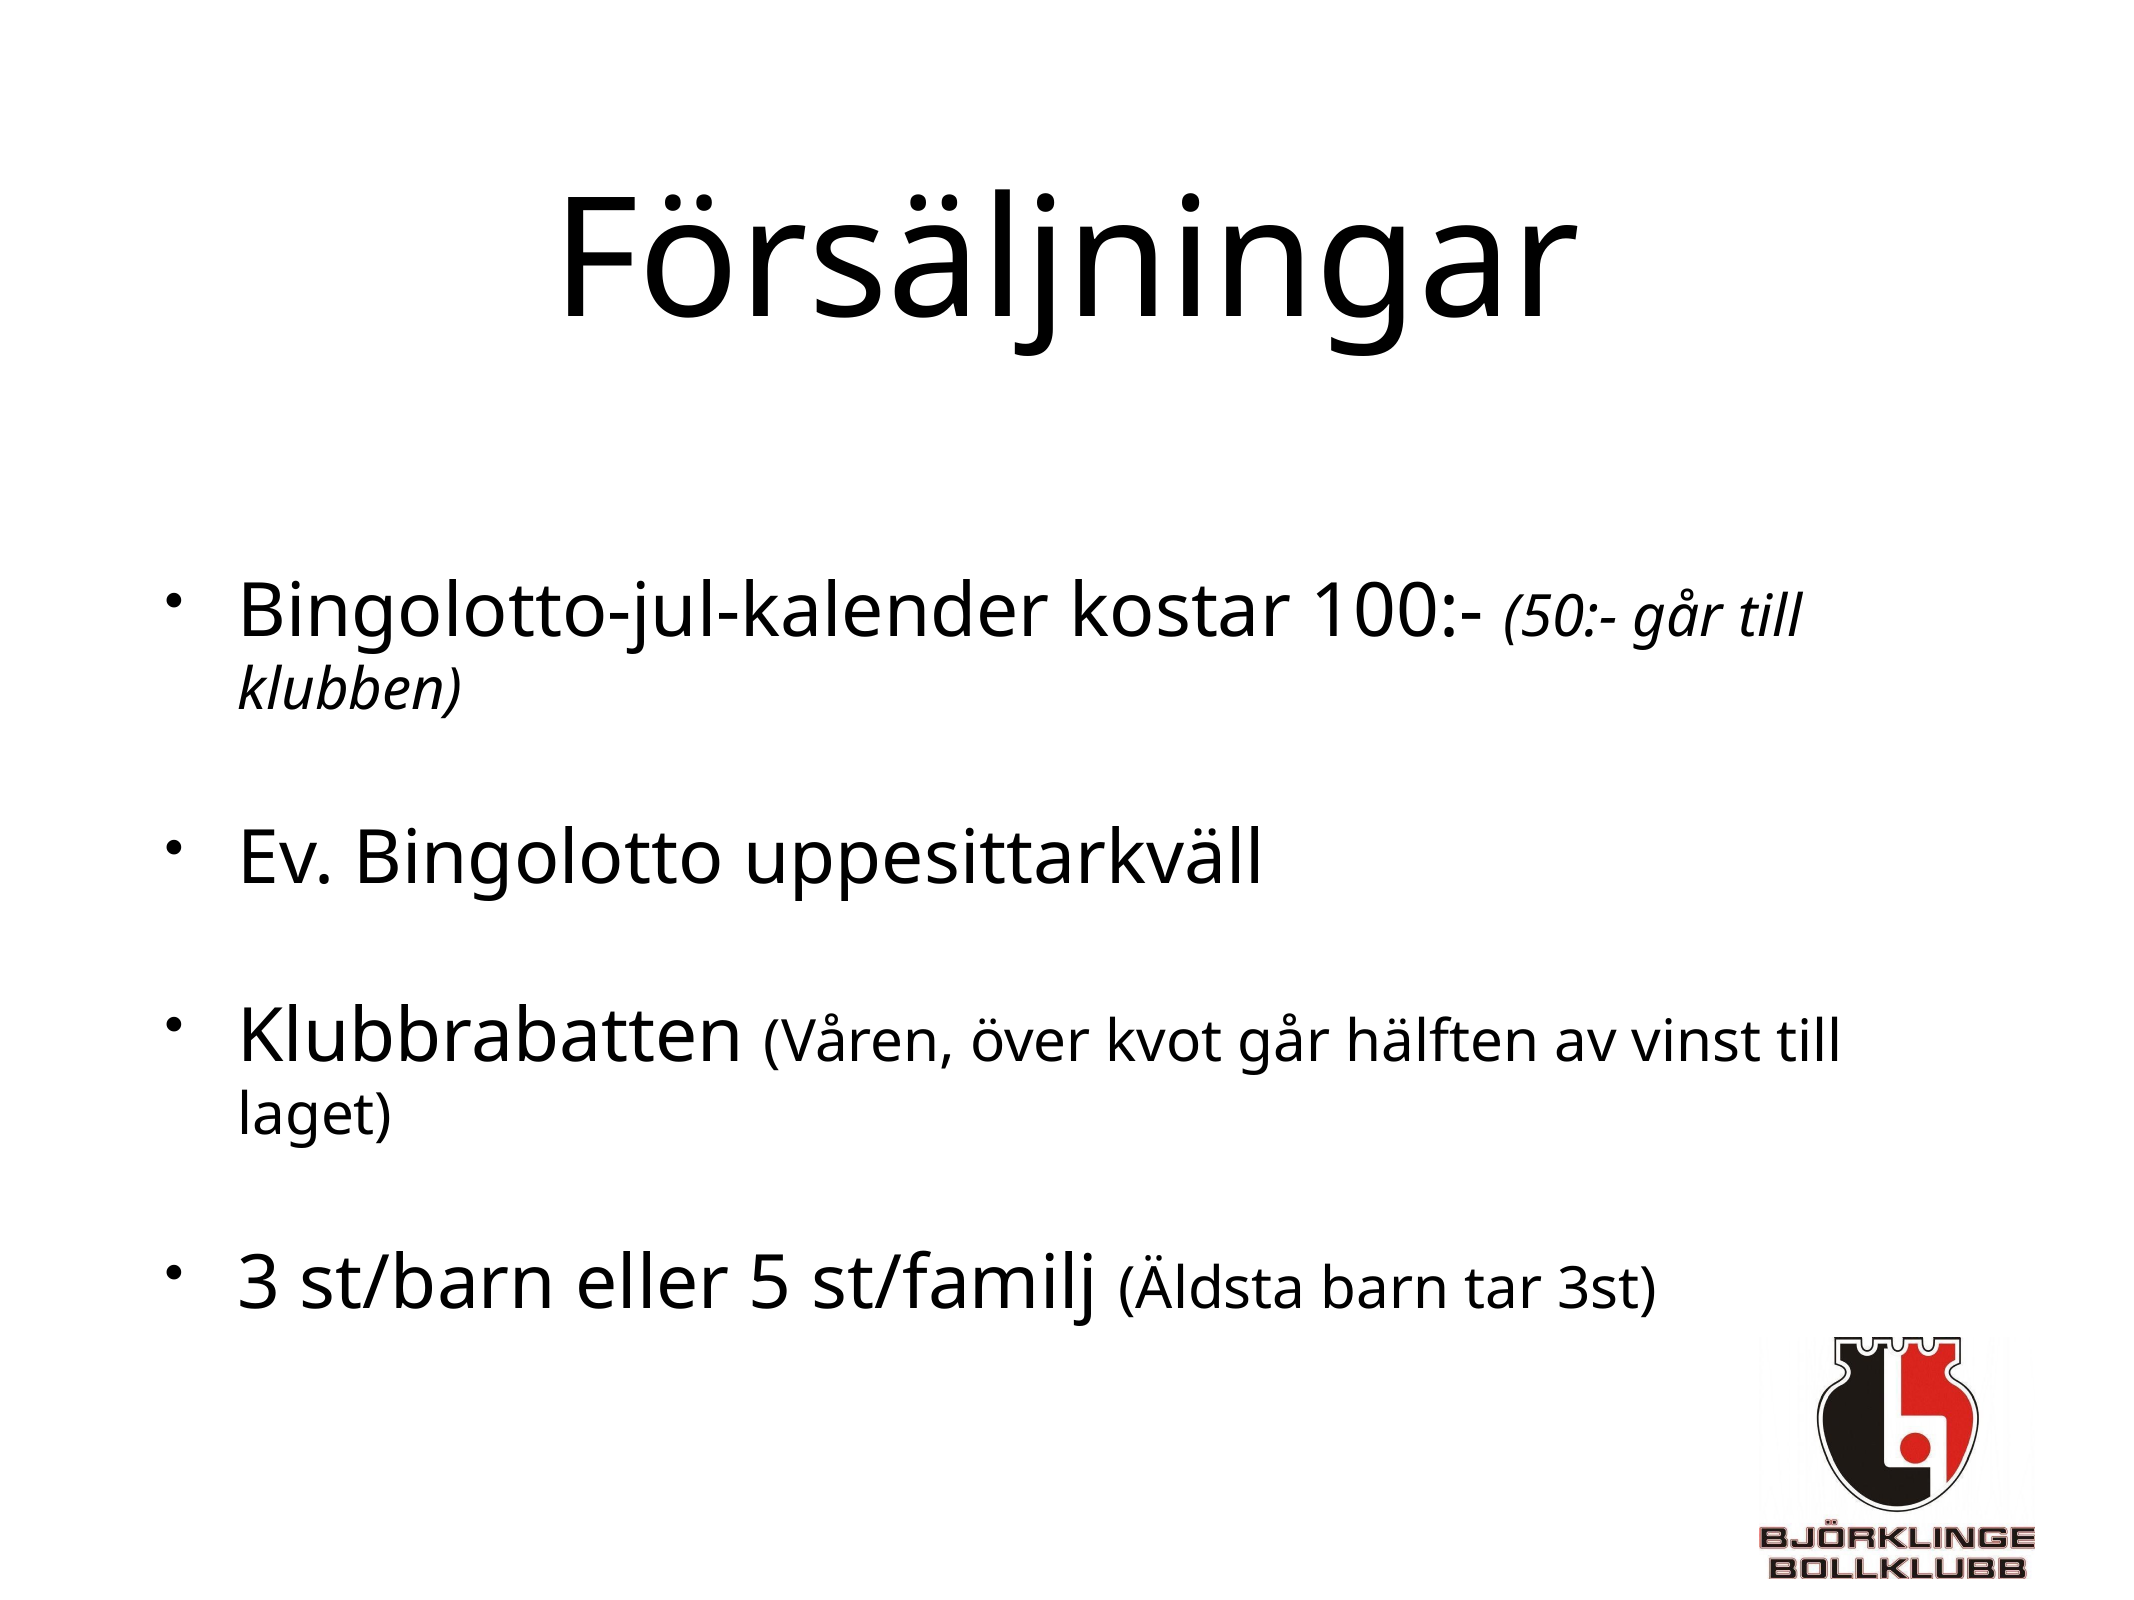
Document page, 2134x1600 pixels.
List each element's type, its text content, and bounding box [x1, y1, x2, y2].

title Försäljningar [155, 72, 1978, 426]
picture [1759, 1337, 2036, 1579]
list Bingolotto-jul-kalender kostar 100:- (50:- går till klubben) Ev. Bingolotto uppesittarkväll Klubbrabatten (Våren, över kvot går hälften av vinst till laget) 3 st/barn eller 5 st/familj (Äldsta barn tar 3st) [155, 426, 1978, 1459]
